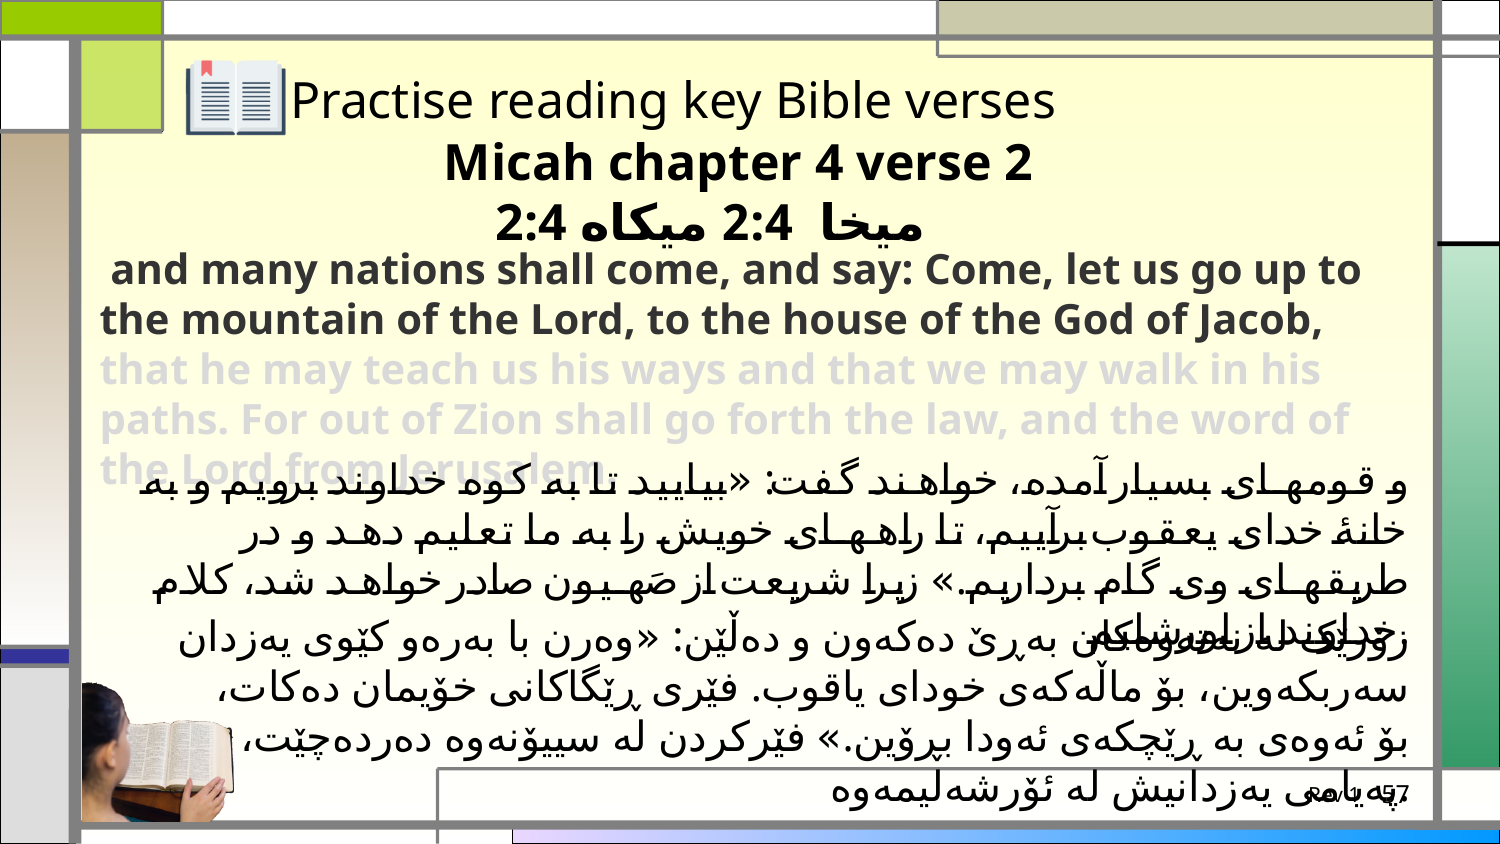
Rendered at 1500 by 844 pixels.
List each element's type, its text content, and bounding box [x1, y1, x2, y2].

text_box Micah chapter 4 verse 2 2:4 میخا 2:4 میکاه [156, 123, 1049, 258]
text_box زۆرێک لە نەتەوەکان بەڕێ دەکەون و دەڵێن: «وەرن با بەرەو کێوی یەزدان سەربکەوین، بۆ ماڵەکەی خودای یاقوب. فێری ڕێگاکانی خۆیمان دەکات، بۆ ئەوەی بە ڕێچکەی ئەودا بڕۆین.» فێرکردن لە سییۆنەوە دەردەچێت، پەیامی یەزدانیش لە ئۆرشەلیمەوە. [161, 602, 1425, 818]
text_box Practise reading key Bible verses [147, 15, 1199, 181]
text_box و قومهای بسیار آمده، خواهند گفت: «بیایید تا به کوه خداوند برویم و به خانۀ خدای یعقوب برآییم، تا راههای خویش را به ما تعلیم دهد و در طریقهای وی گام برداریم.» زیرا شریعت از صَهیون صادر خواهد شد، کلام خداوند از اورشلیم. [101, 445, 1425, 660]
text_box Rev 1 [1293, 774, 1387, 814]
picture [176, 53, 291, 143]
picture [81, 682, 235, 822]
text_box and many nations shall come, and say: Come, let us go up to the mountain of the Lord, to the house of the God of Jacob, that he may teach us his ways and that we may walk in his paths. For out of Zion shall go forth the law, and the word of the Lord from Jerusalem. [84, 234, 1432, 374]
